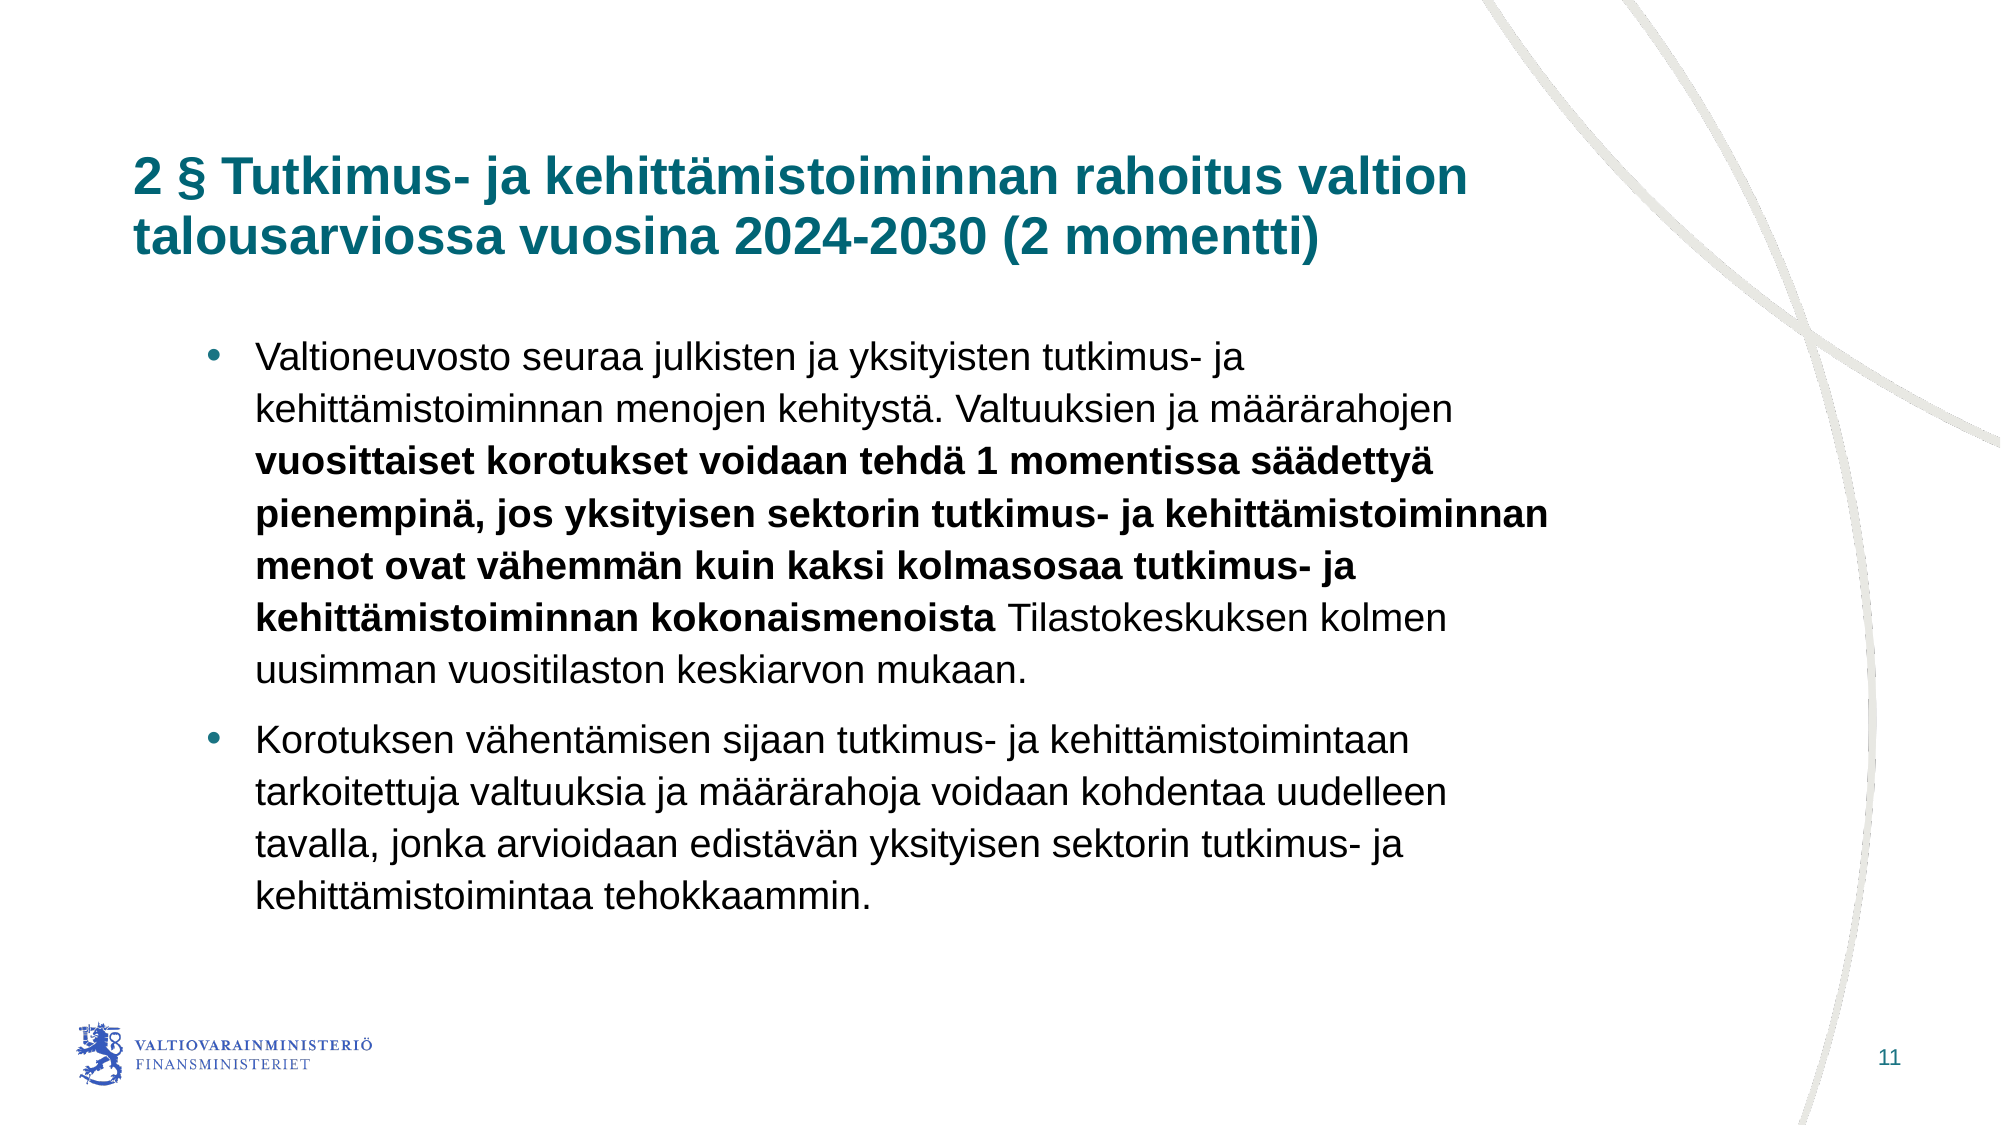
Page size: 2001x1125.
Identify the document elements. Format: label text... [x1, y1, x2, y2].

slide_number 11 [1736, 1026, 1917, 1087]
list Valtioneuvosto seuraa julkisten ja yksityisten tutkimus- ja kehittämistoiminnan menojen kehitystä. Valtuuksien ja määrärahojen vuosittaiset korotukset voidaan tehdä 1 momentissa säädettyä pienempinä, jos yksityisen sektorin tutkimus- ja kehittämistoiminnan menot ovat vähemmän kuin kaksi kolmasosaa tutkimus- ja kehittämistoiminnan kokonaismenoista Tilastokeskuksen kolmen uusimman vuositilaston keskiarvon mukaan. Korotuksen vähentämisen sijaan tutkimus- ja kehittämistoimintaan tarkoitettuja valtuuksia ja määrärahoja voidaan kohdentaa uudelleen tavalla, jonka arvioidaan edistävän yksityisen sektorin tutkimus- ja kehittämistoimintaa tehokkaammin. [133, 318, 1563, 942]
picture [1480, 0, 2001, 1125]
title 2 § Tutkimus- ja kehittämistoiminnan rahoitus valtion talousarviossa vuosina 2024-2030 (2 momentti) [133, 118, 1563, 296]
